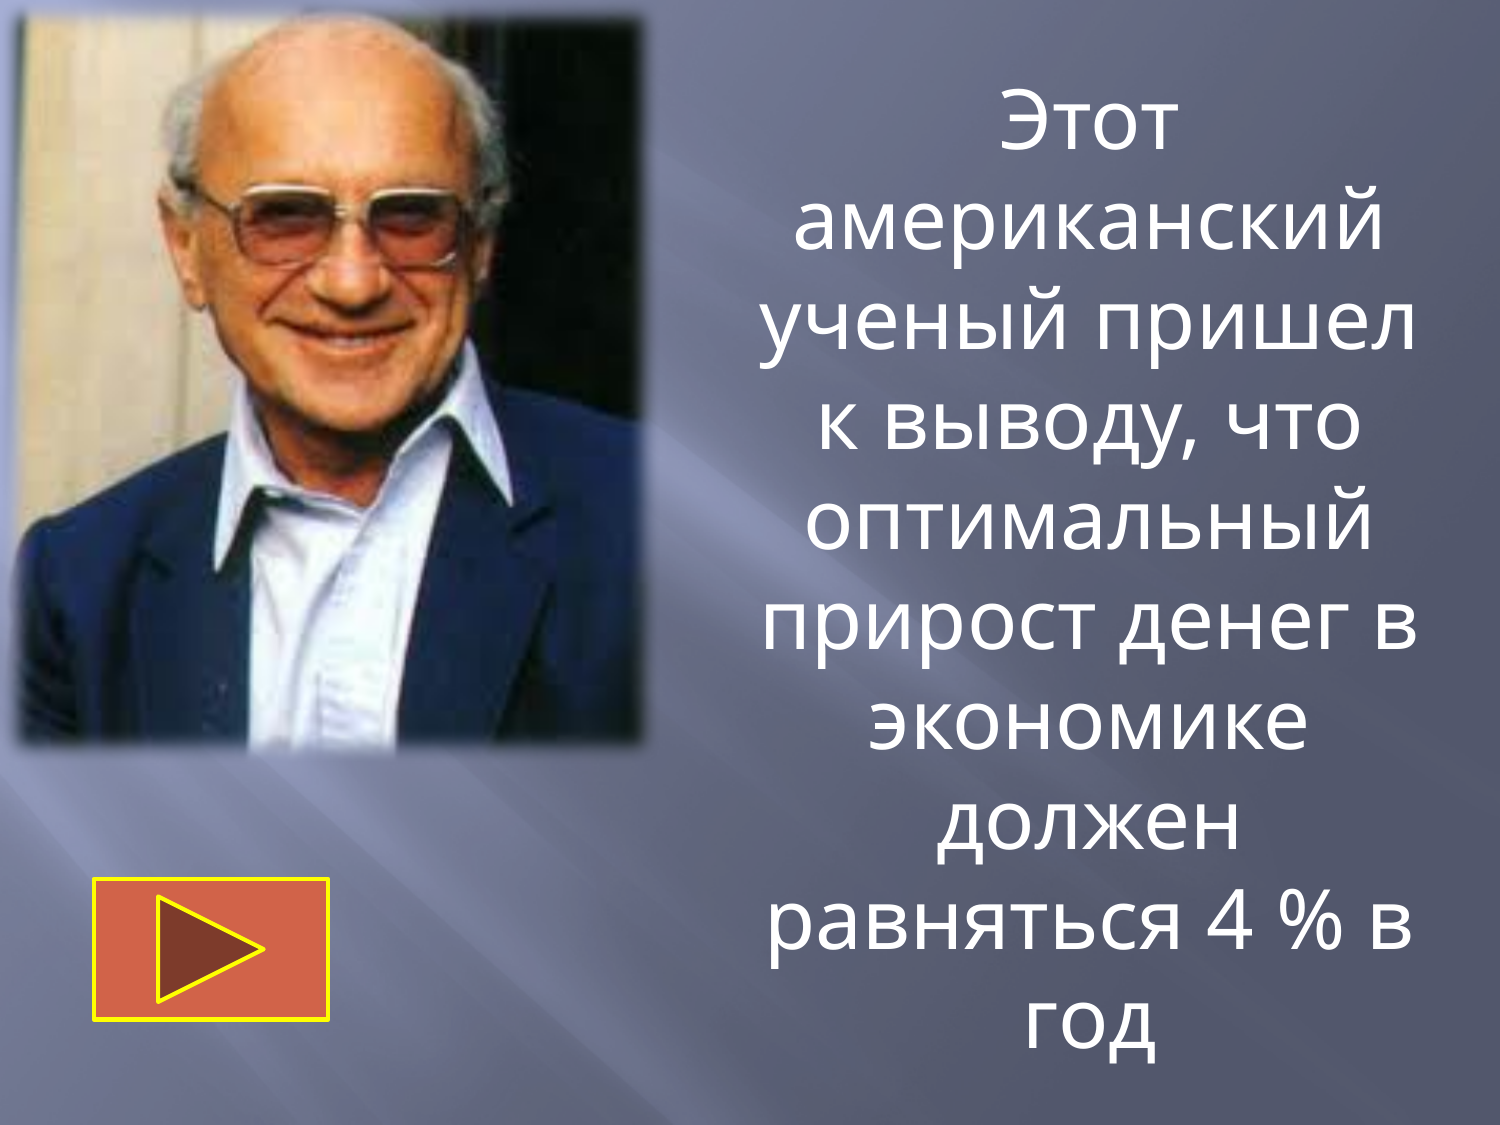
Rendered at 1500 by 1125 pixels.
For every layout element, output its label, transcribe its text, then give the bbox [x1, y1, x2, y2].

text_box Этот американский ученый пришел к выводу, что оптимальный прирост денег в экономике должен равняться 4 % в год [714, 58, 1465, 1074]
text_box [92, 877, 330, 1022]
picture [0, 0, 663, 764]
